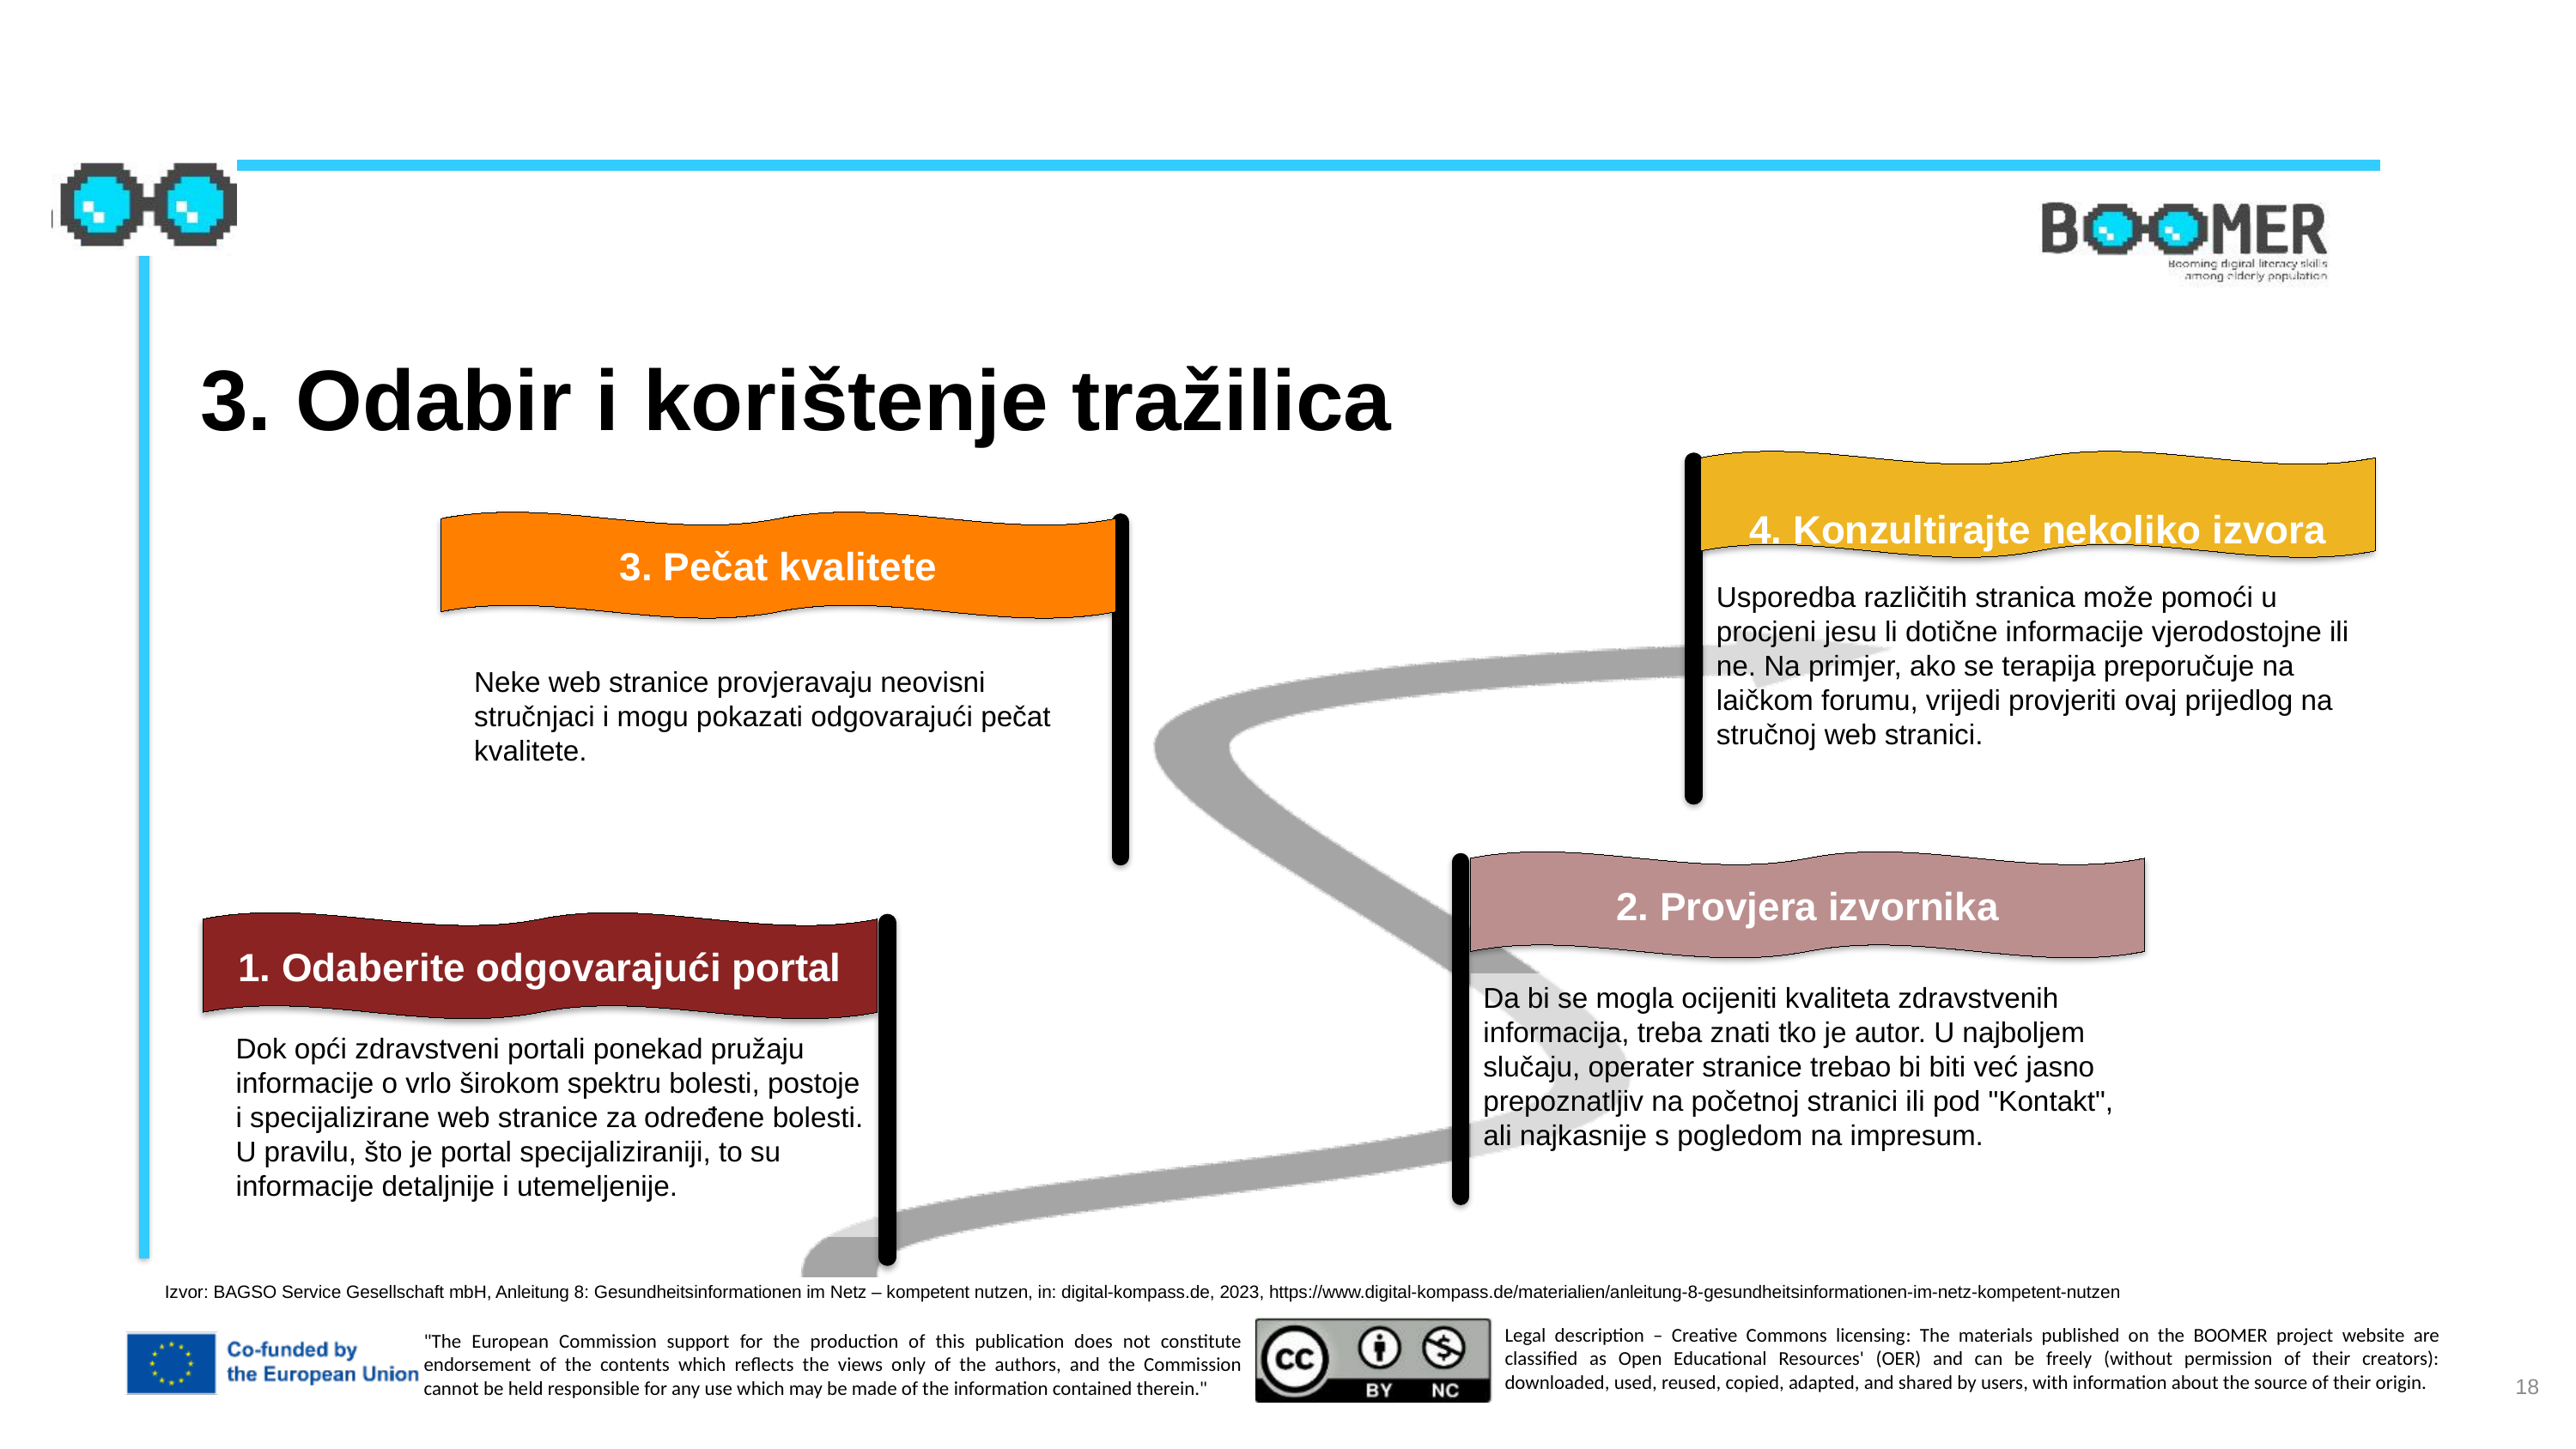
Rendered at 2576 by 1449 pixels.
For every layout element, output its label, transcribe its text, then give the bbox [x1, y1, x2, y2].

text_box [440, 512, 1121, 858]
picture [2038, 191, 2334, 288]
text_box 18 [1972, 1347, 2553, 1425]
picture [1255, 1318, 1492, 1403]
text_box 3. Odabir i korištenje tražilica [187, 337, 2506, 456]
picture [52, 142, 237, 256]
picture [124, 1331, 441, 1397]
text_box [1461, 851, 2146, 1197]
text_box Izvor: BAGSO Service Gesellschaft mbH, Anleitung 8: Gesundheitsinformationen im Netz – kompetent nutzen, in: digital-kompass.de, 2023, https://www.digital-kompass.de/materialien/anleitung-8-gesundheitsinformationen-im-netz-kompetent-nutzen [152, 1257, 2561, 1308]
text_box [202, 912, 888, 1258]
picture [374, 489, 2445, 1277]
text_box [1693, 451, 2376, 797]
